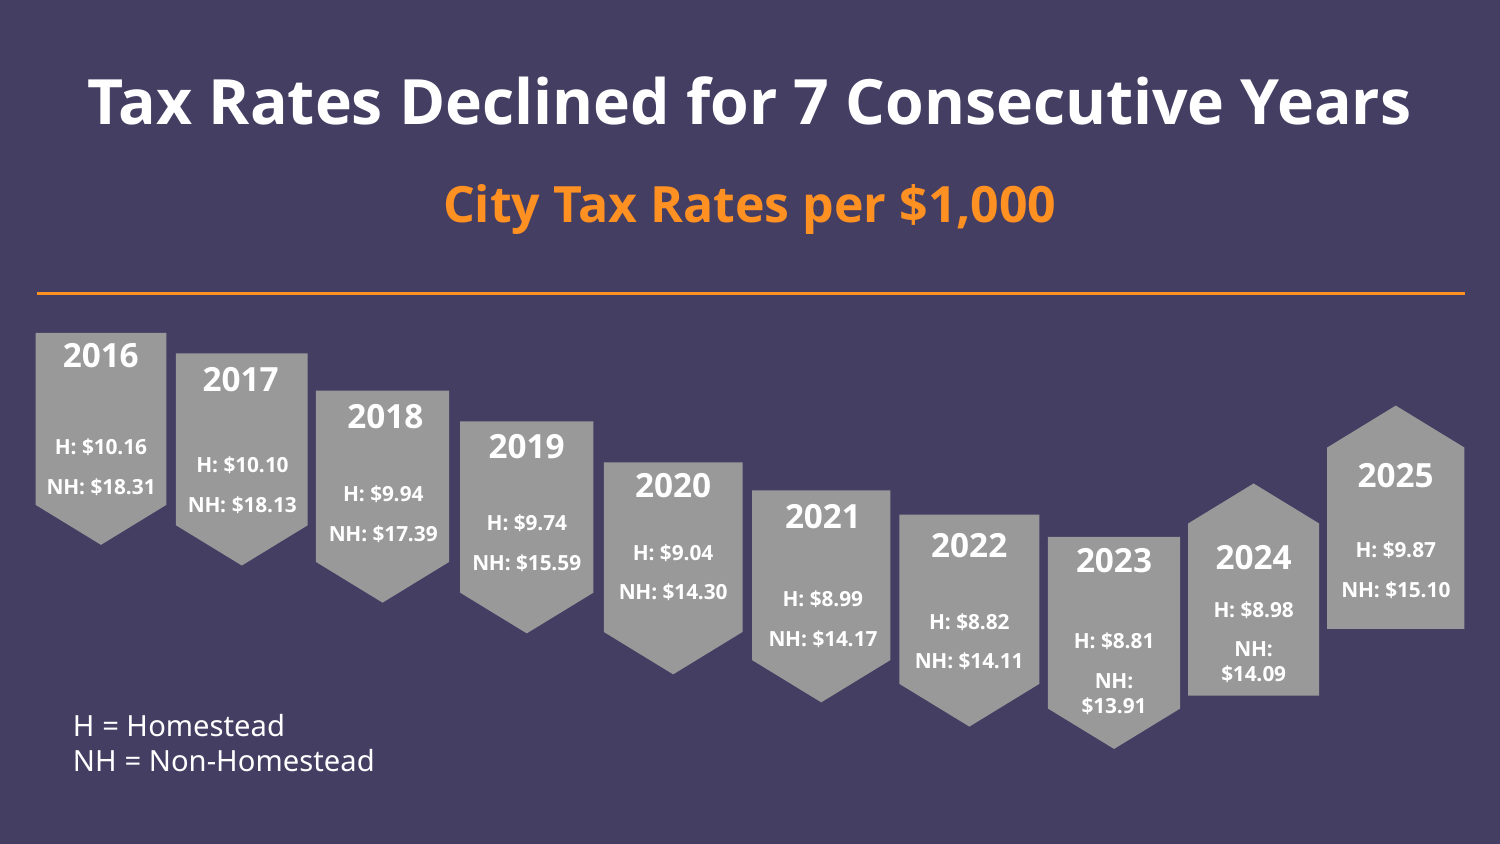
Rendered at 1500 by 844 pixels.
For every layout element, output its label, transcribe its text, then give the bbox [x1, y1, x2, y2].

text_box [751, 490, 893, 703]
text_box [458, 419, 595, 634]
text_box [1187, 483, 1320, 696]
text_box H = Homestead NH = Non-Homestead [57, 692, 404, 803]
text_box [1326, 405, 1465, 630]
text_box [312, 389, 458, 603]
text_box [1047, 533, 1181, 750]
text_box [896, 514, 1042, 727]
title Tax Rates Declined for 7 Consecutive Years City Tax Rates per $1,000 [0, 88, 1500, 238]
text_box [174, 352, 311, 566]
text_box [28, 328, 174, 546]
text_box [600, 459, 746, 675]
